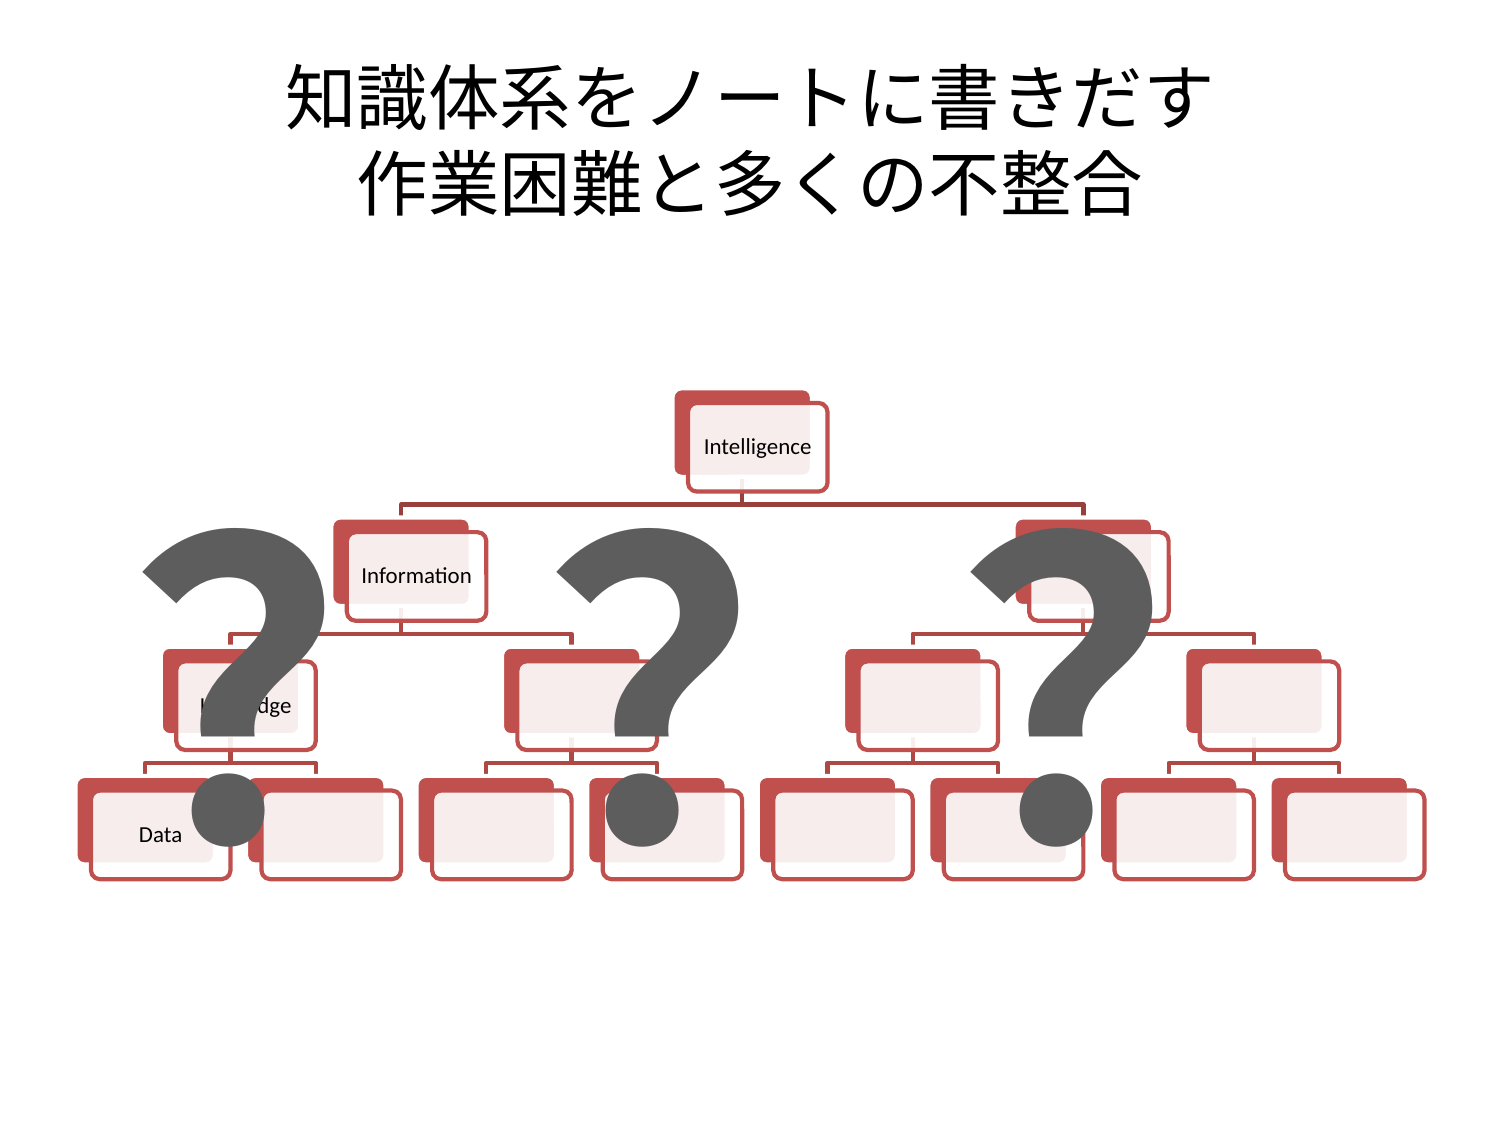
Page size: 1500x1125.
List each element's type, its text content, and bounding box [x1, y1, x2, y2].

title 知識体系をノートに書きだす 作業困難と多くの不整合 [75, 45, 1425, 233]
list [74, 262, 1426, 1006]
